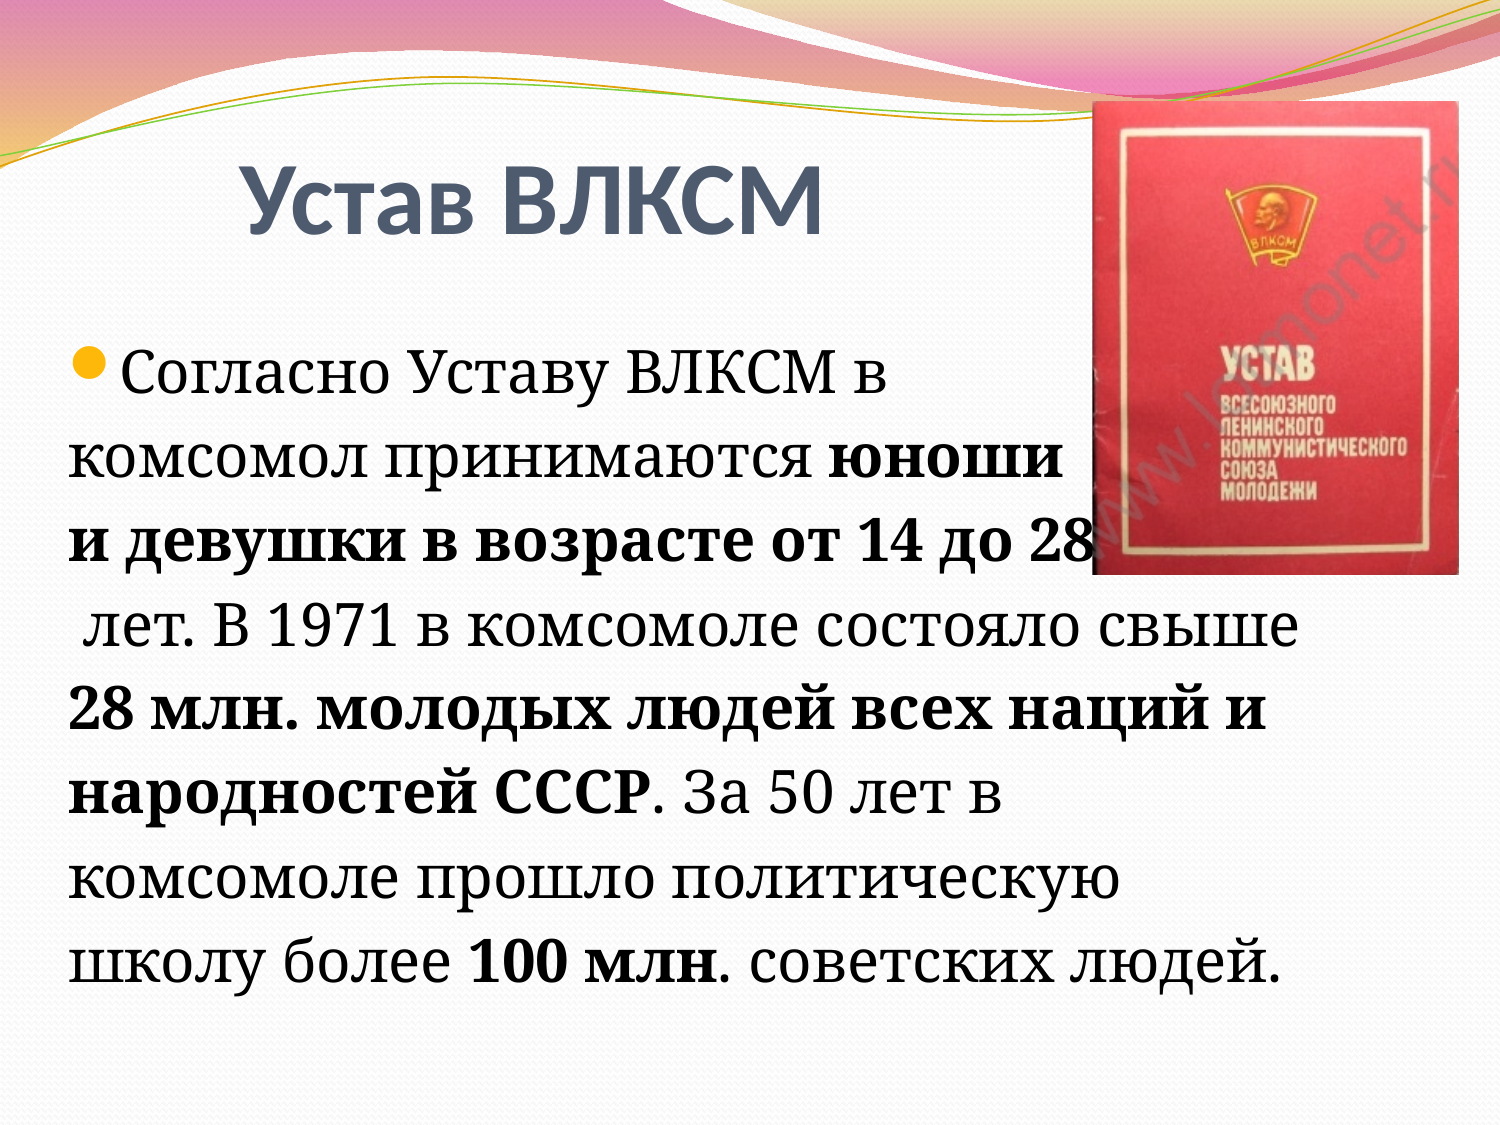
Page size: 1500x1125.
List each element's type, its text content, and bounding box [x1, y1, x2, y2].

title Устав ВЛКСМ [74, 42, 1081, 256]
picture [1092, 101, 1459, 575]
list Согласно Уставу ВЛКСМ в комсомол принимаются юноши и девушки в возрасте от 14 до 28 лет. В 1971 в комсомоле состояло свыше 28 млн. молодых людей всех наций и народностей СССР. За 50 лет в комсомоле прошло политическую школу более 100 млн. советских людей. [52, 326, 1330, 1024]
